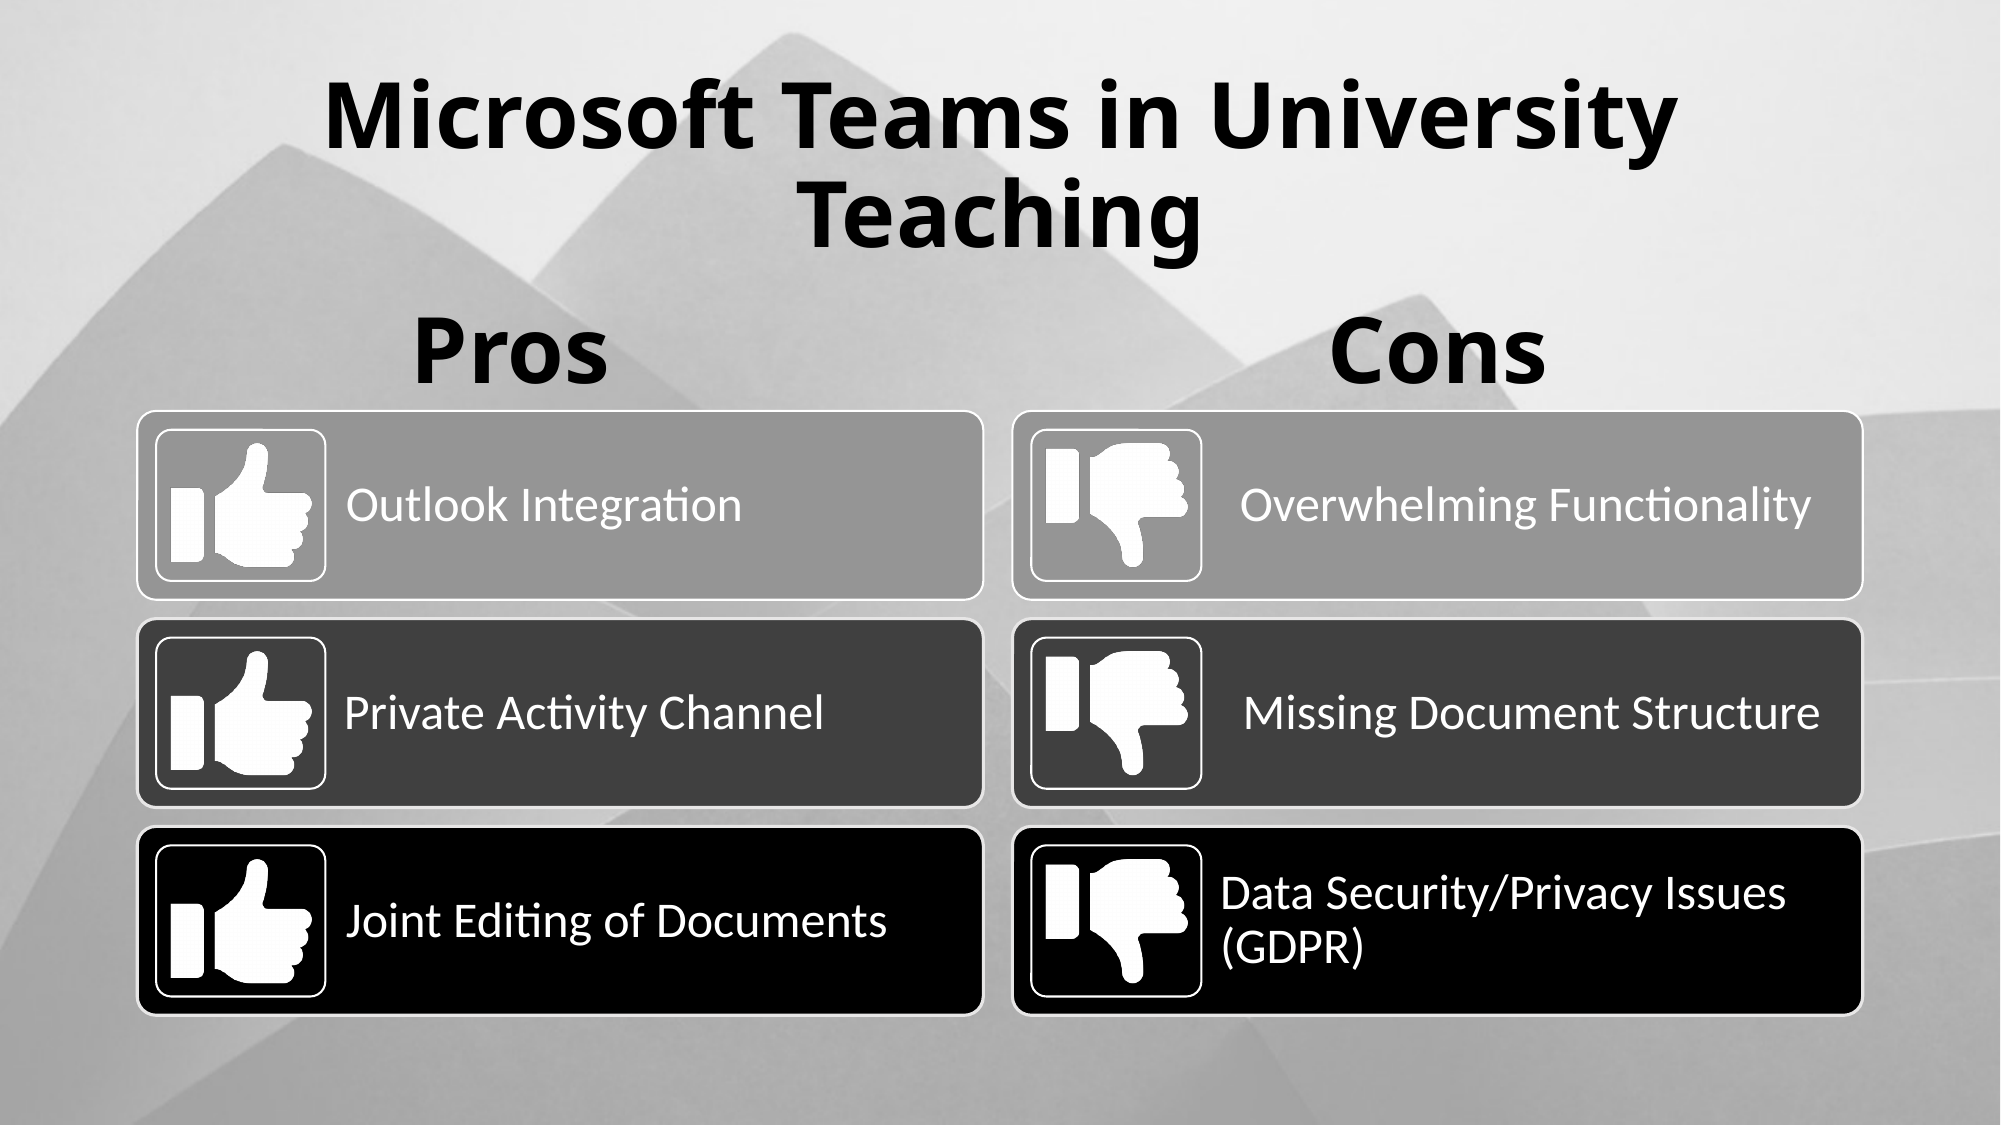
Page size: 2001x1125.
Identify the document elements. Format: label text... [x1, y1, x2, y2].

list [1012, 410, 1863, 1016]
list Cons [1012, 275, 1863, 410]
title Microsoft Teams in University Teaching [137, 59, 1863, 278]
picture [0, 0, 2001, 1125]
list Pros [137, 275, 984, 410]
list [137, 410, 984, 1016]
